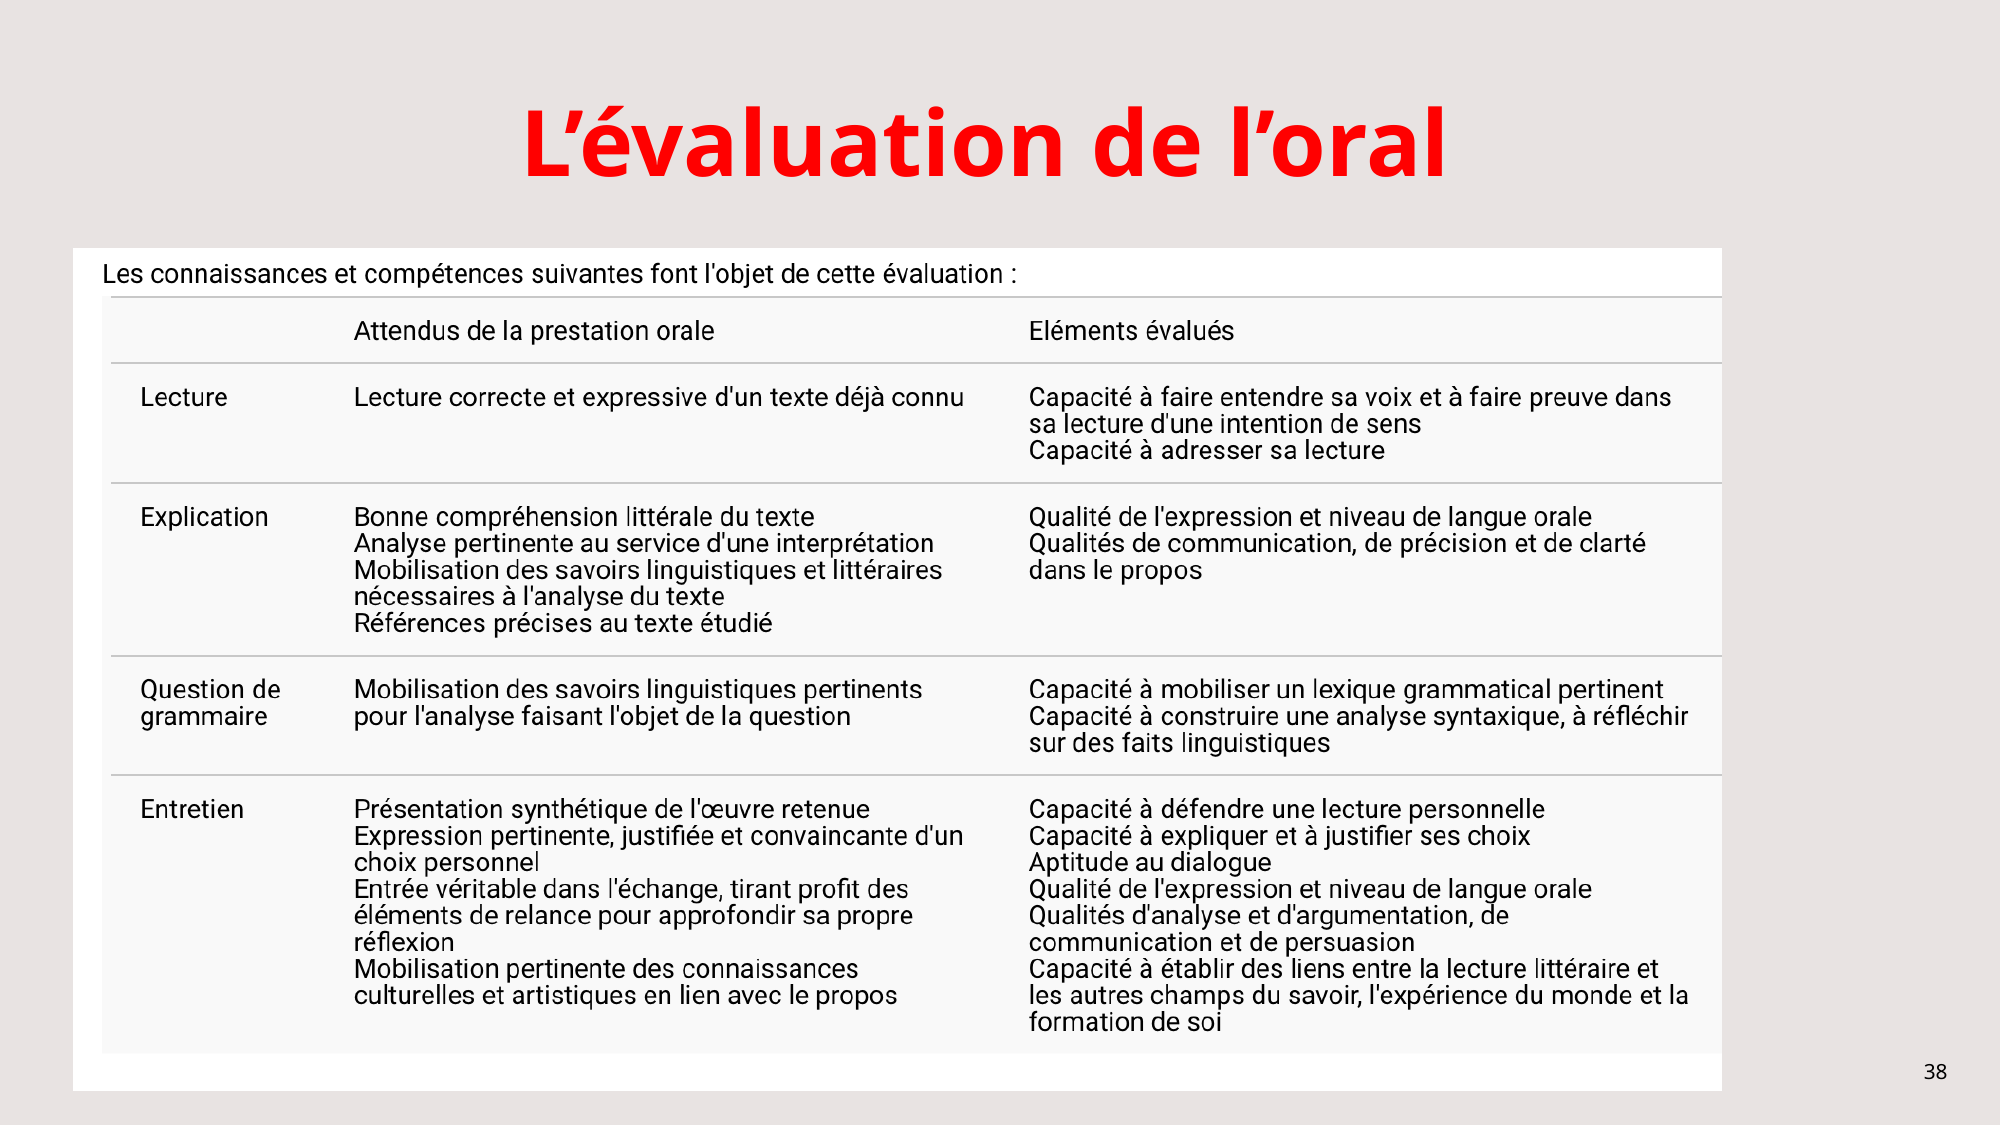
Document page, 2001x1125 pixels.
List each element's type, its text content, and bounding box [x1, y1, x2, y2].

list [73, 248, 1722, 1092]
slide_number 38 [1888, 1042, 1983, 1103]
title L’évaluation de l’oral [30, 20, 1965, 204]
